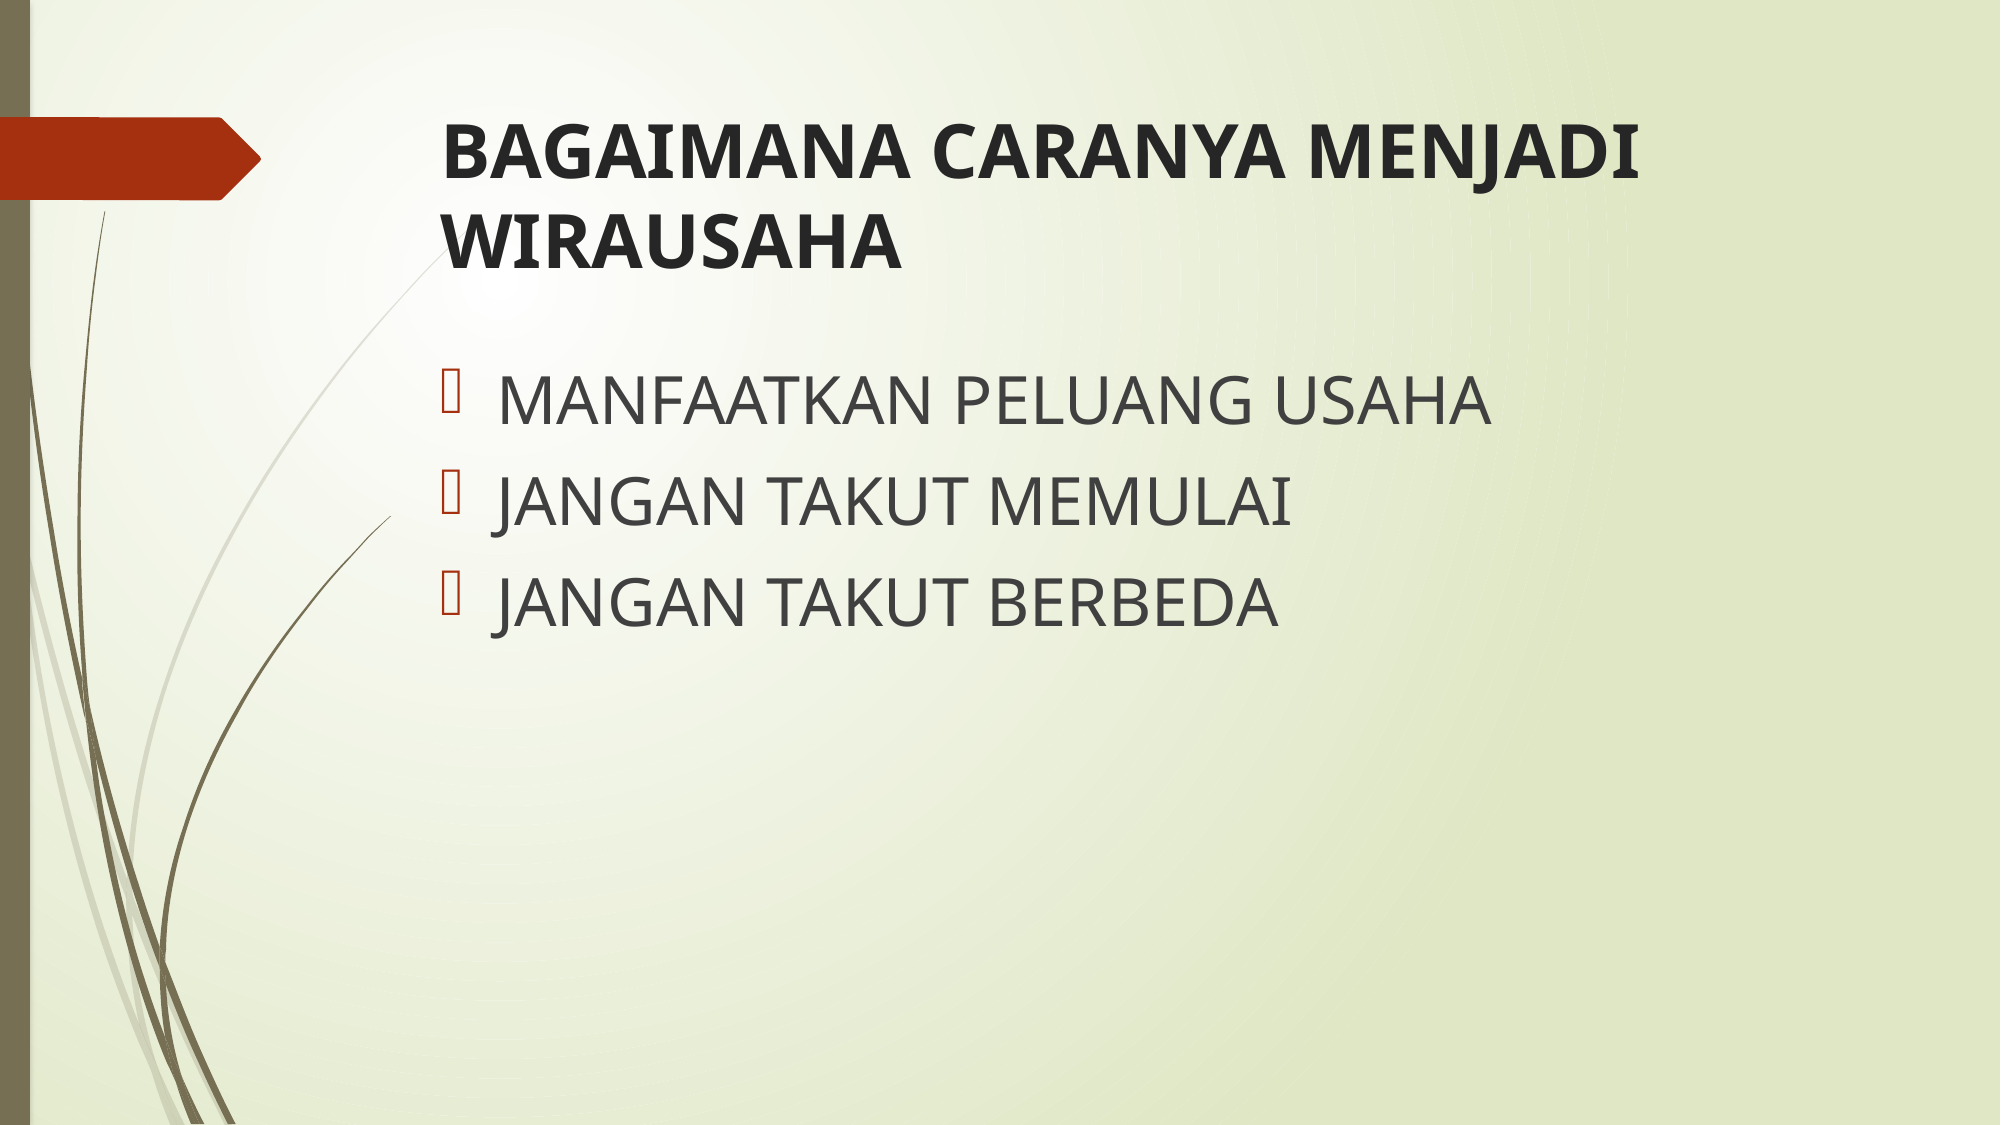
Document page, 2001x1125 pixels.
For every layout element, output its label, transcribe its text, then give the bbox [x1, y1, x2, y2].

title BAGAIMANA CARANYA MENJADI WIRAUSAHA [425, 96, 1888, 307]
list MANFAATKAN PELUANG USAHA JANGAN TAKUT MEMULAI JANGAN TAKUT BERBEDA [424, 350, 1888, 970]
